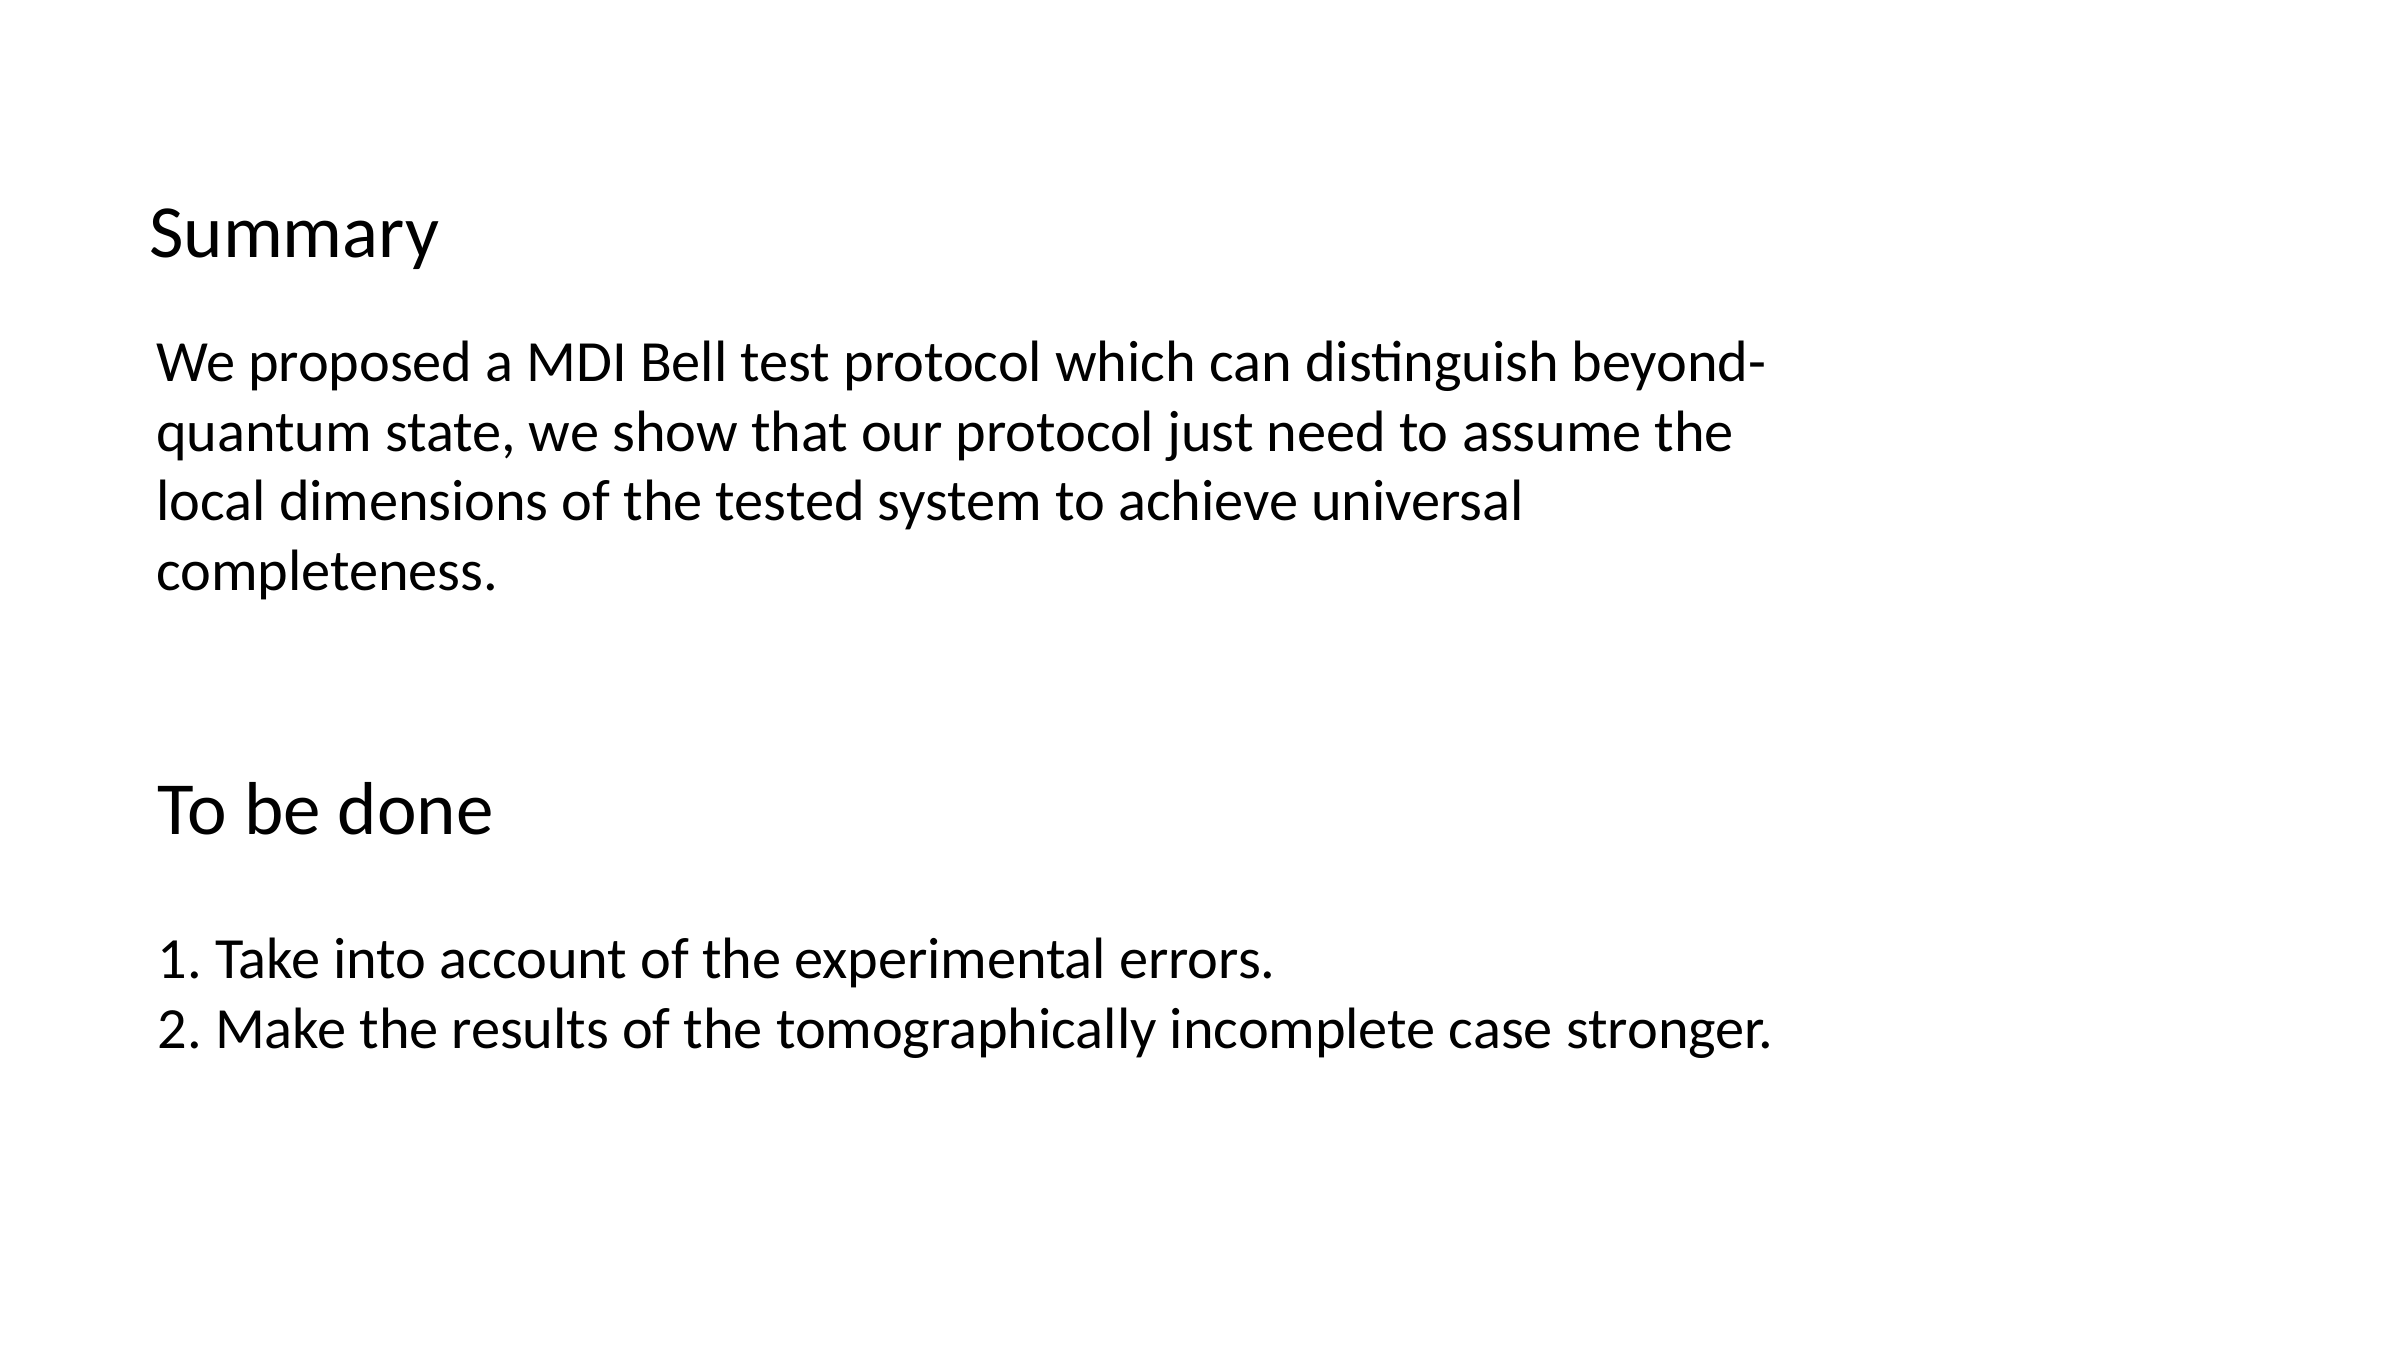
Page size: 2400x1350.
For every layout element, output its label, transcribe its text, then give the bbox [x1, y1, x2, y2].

text_box We proposed a MDI Bell test protocol which can distinguish beyond-quantum state, we show that our protocol just need to assume the local dimensions of the tested system to achieve universal completeness. [141, 315, 1844, 710]
text_box Summary [134, 150, 932, 265]
text_box To be done 1. Take into account of the experimental errors. 2. Make the results of the tomographically incomplete case stronger. [142, 752, 1837, 1068]
